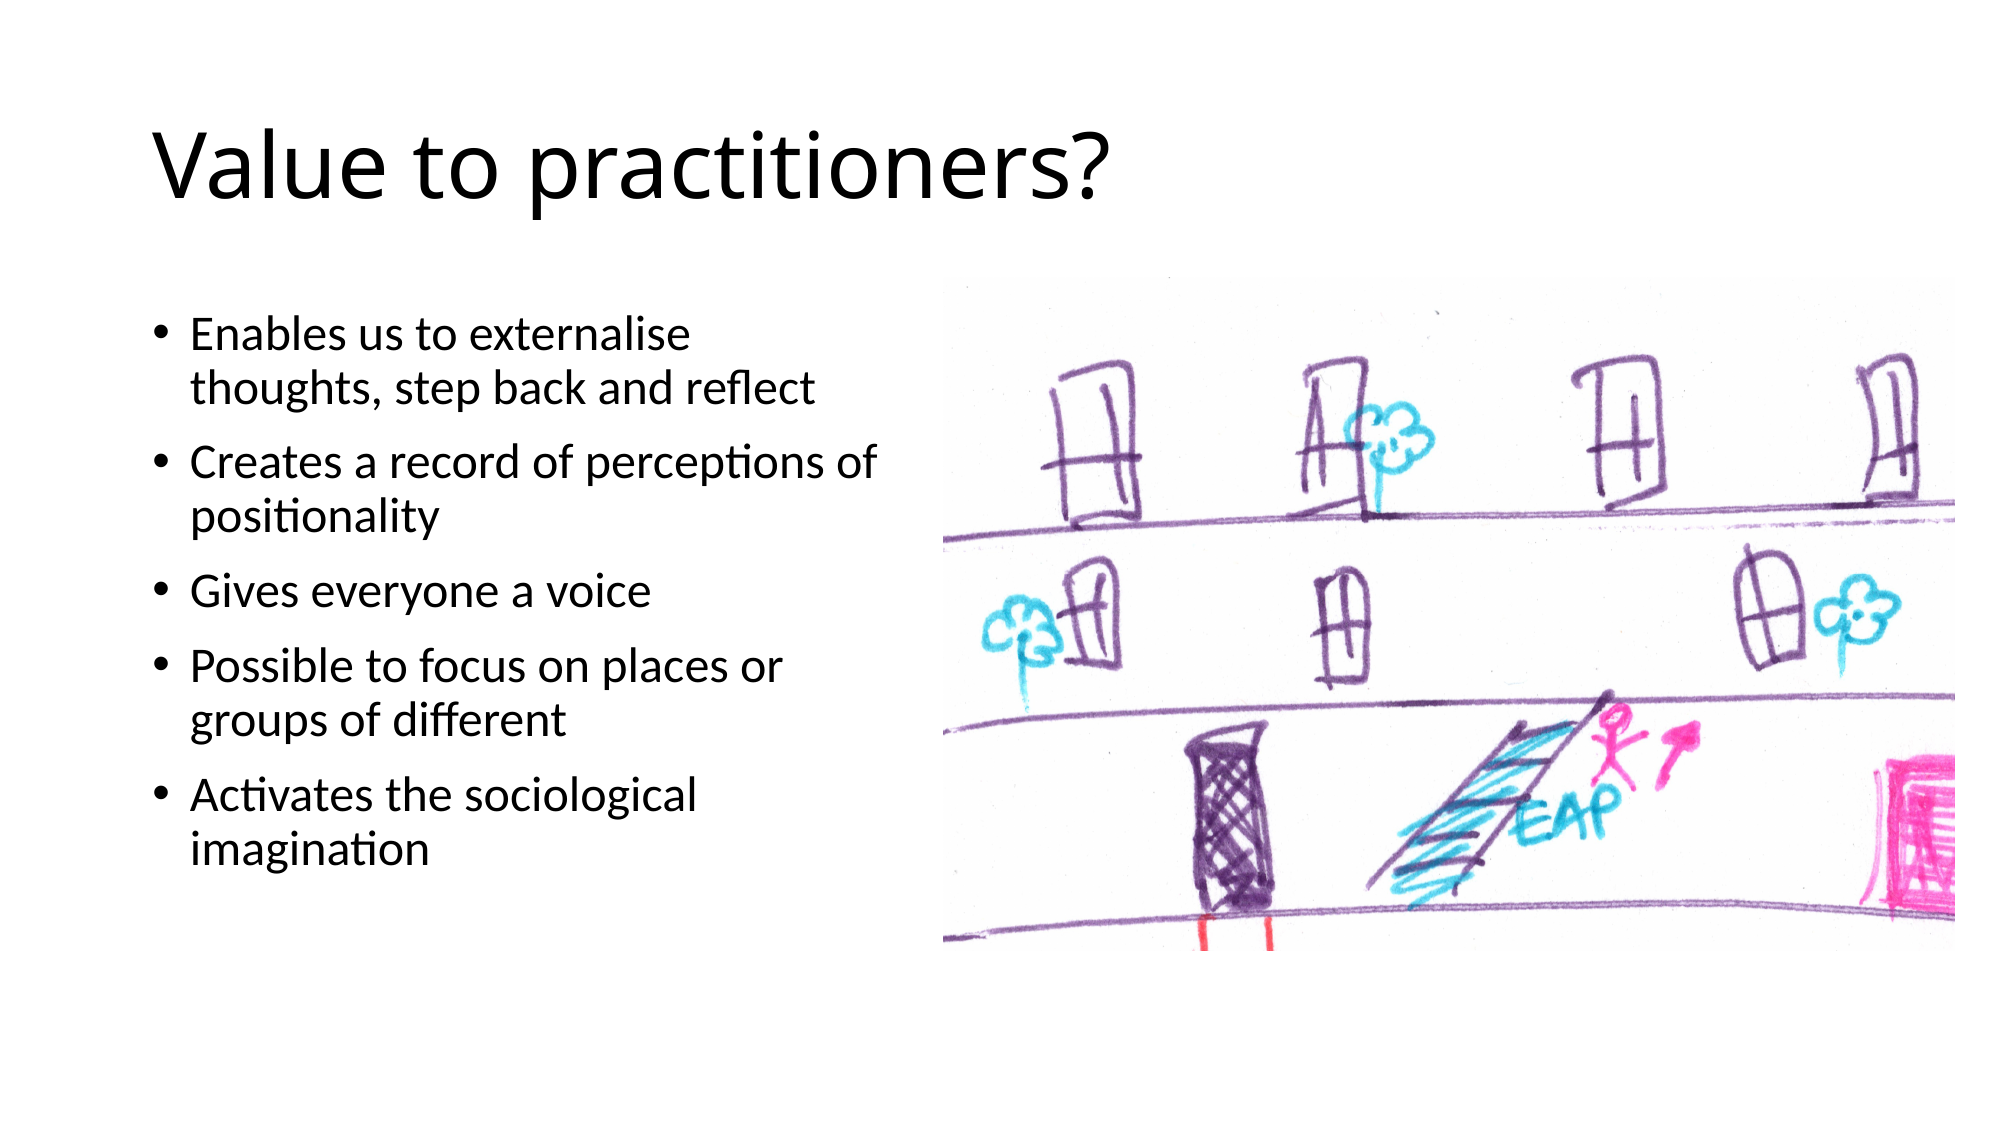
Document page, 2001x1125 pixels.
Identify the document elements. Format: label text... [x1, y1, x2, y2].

title Value to practitioners? [137, 59, 1863, 278]
list Enables us to externalise thoughts, step back and reflect Creates a record of perceptions of positionality Gives everyone a voice Possible to focus on places or groups of different Activates the sociological imagination [137, 299, 909, 1014]
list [943, 277, 1955, 951]
